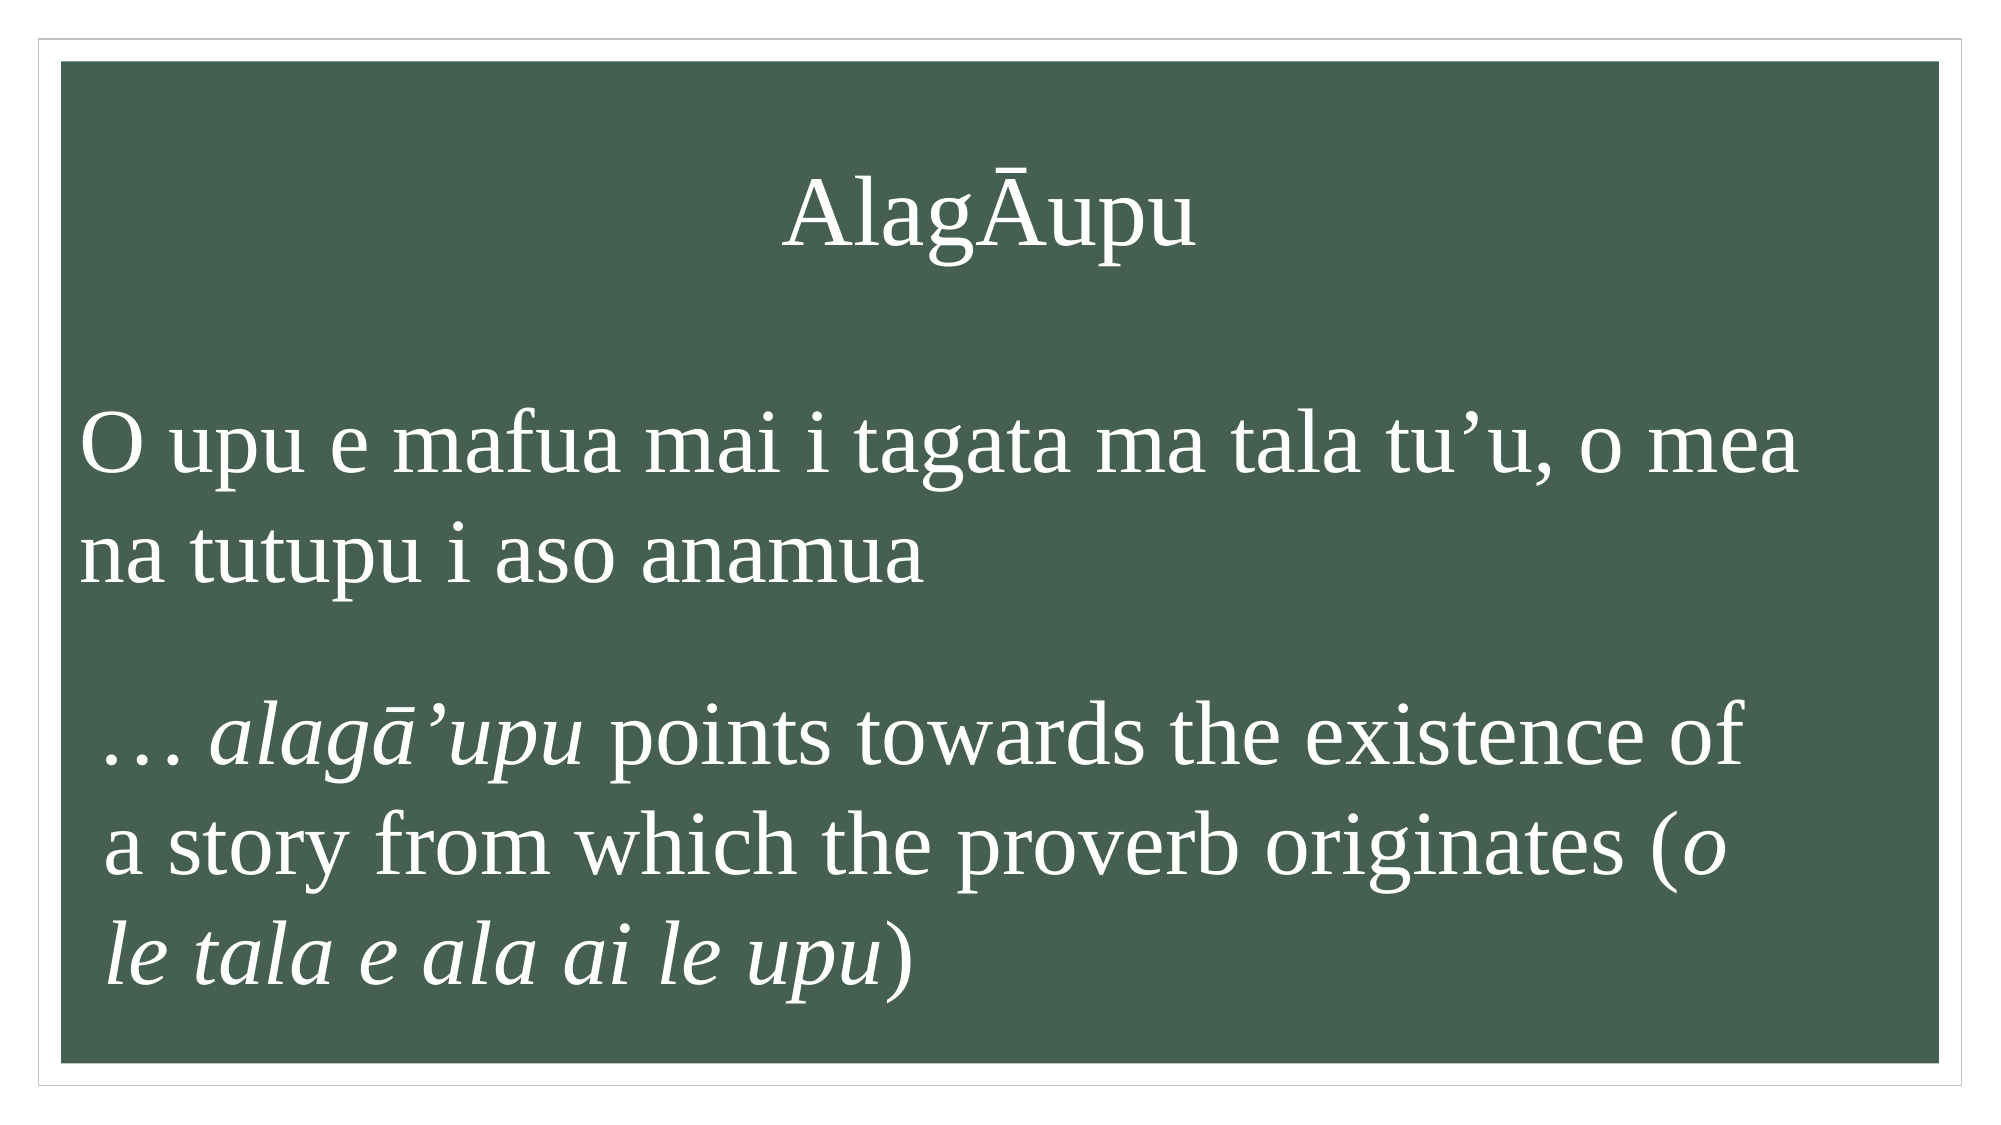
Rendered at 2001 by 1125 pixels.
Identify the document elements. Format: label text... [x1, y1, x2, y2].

text_box O upu e mafua mai i tagata ma tala tu’u, o mea na tutupu i aso anamua [64, 373, 1915, 609]
text_box … alagā’upu points towards the existence of a story from which the proverb originates (o le tala e ala ai le upu) [88, 665, 1823, 1011]
title AlagĀupu [283, 107, 1696, 320]
